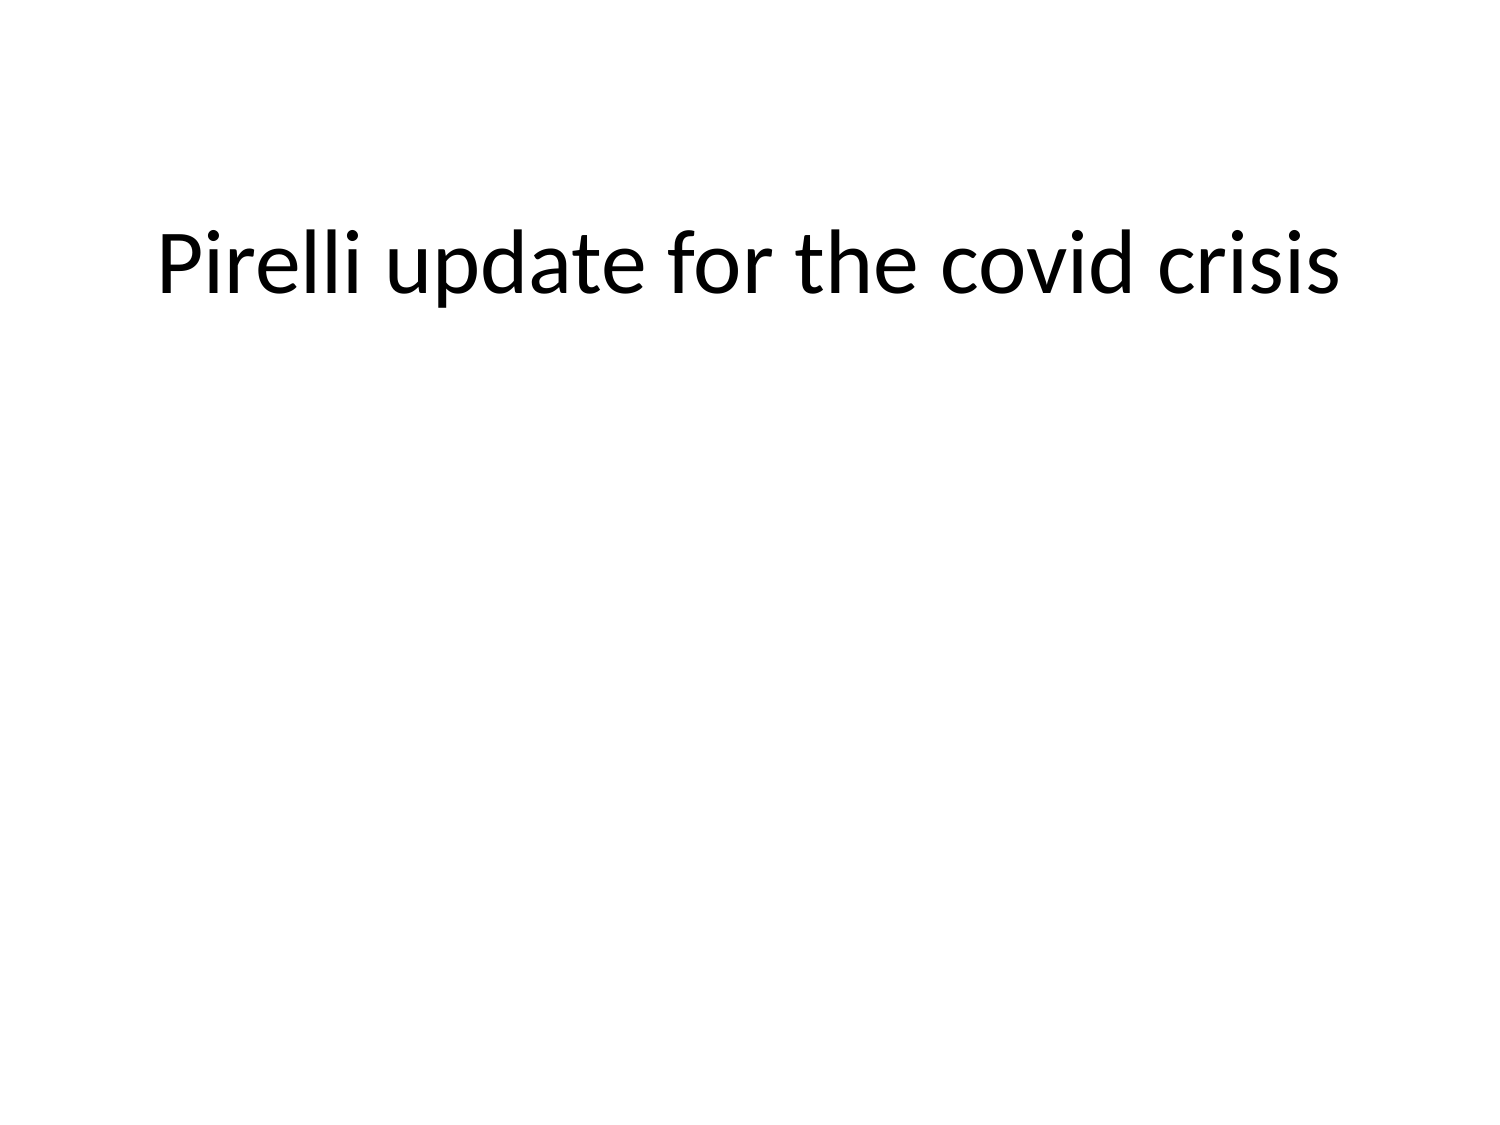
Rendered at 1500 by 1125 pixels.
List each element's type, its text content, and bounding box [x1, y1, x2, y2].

title Pirelli update for the covid crisis [75, 145, 1425, 369]
